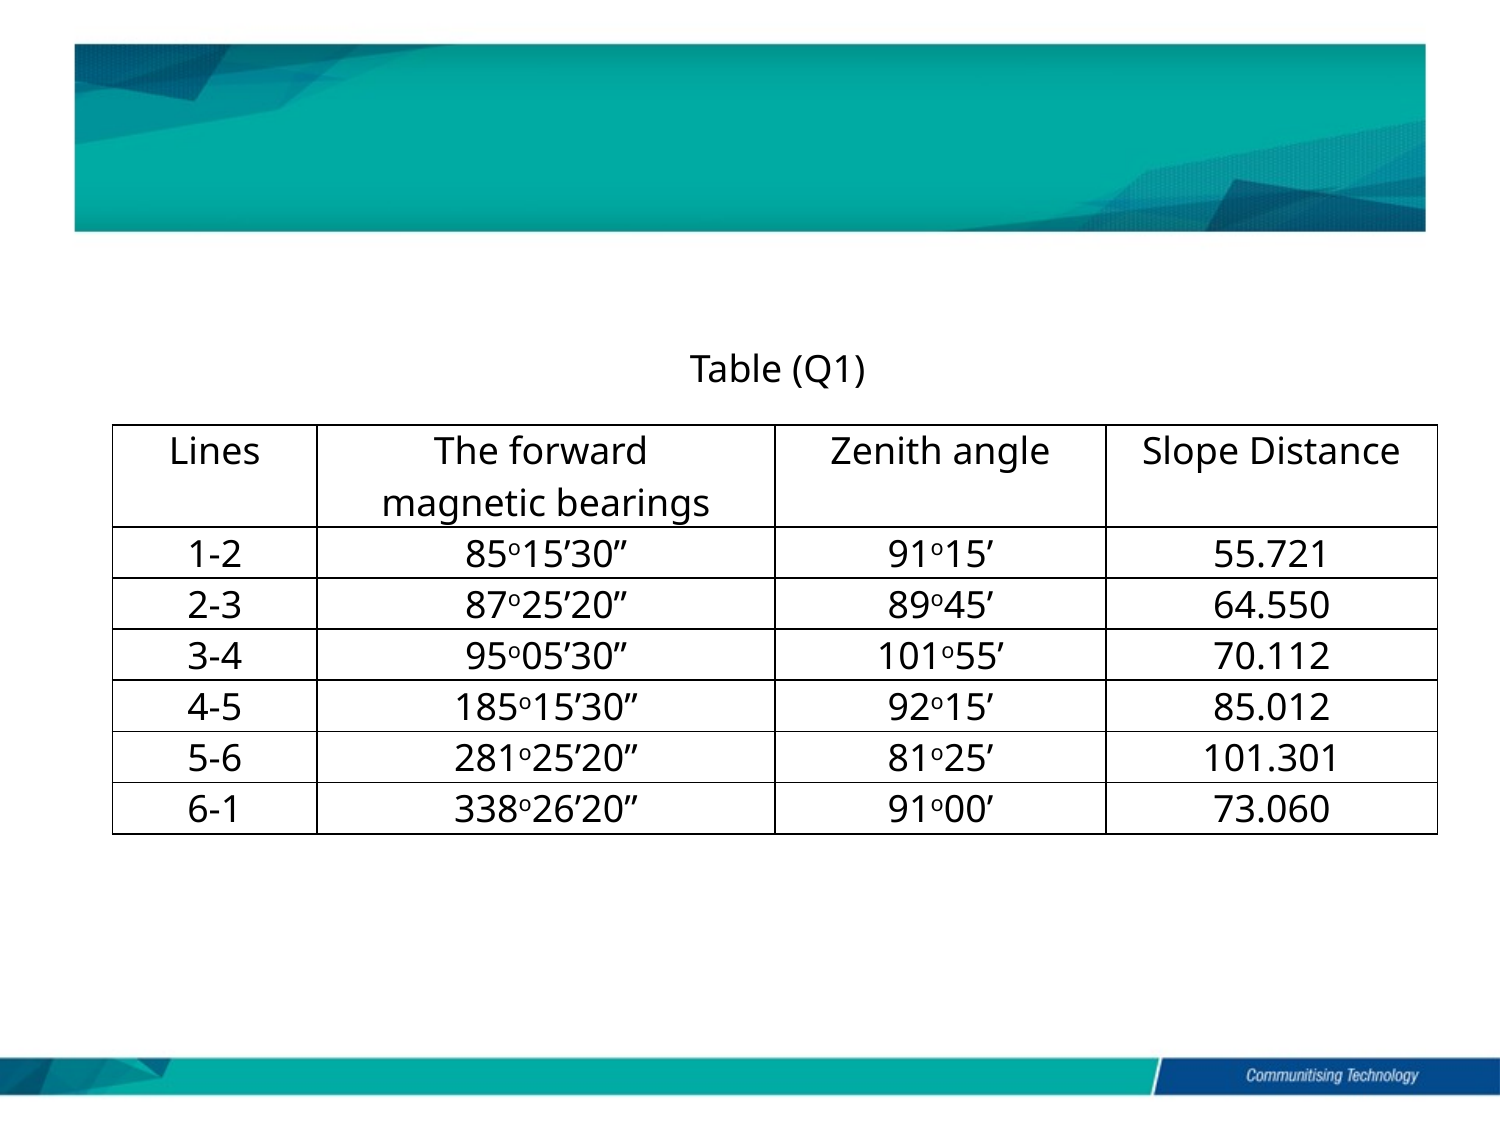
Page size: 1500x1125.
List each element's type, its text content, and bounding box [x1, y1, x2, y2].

table_cell 89o45’ [776, 579, 1105, 628]
text_box Table (Q1) [675, 337, 938, 398]
table_cell 1-2 [113, 528, 316, 577]
table_cell 6-1 [113, 783, 316, 833]
table_cell 185o15’30” [318, 681, 774, 731]
table_cell 64.550 [1107, 579, 1437, 628]
table_header The forward magnetic bearings [318, 426, 774, 526]
table_cell 91o00’ [776, 783, 1105, 833]
table_cell 95o05’30” [318, 630, 774, 679]
table_cell 92o15’ [776, 681, 1105, 731]
table_cell 5-6 [113, 732, 316, 782]
table_cell 87o25’20” [318, 579, 774, 628]
table_cell 81o25’ [776, 732, 1105, 782]
table_cell 3-4 [113, 630, 316, 679]
table_cell 70.112 [1107, 630, 1437, 679]
table_cell 85.012 [1107, 681, 1437, 731]
table_cell 338o26’20” [318, 783, 774, 833]
table_header Slope Distance [1107, 426, 1437, 526]
table_cell 101.301 [1107, 732, 1437, 782]
table_cell 101o55’ [776, 630, 1105, 679]
table_header Lines [113, 426, 316, 526]
table_cell 281o25’20” [318, 732, 774, 782]
table_cell 91o15’ [776, 528, 1105, 577]
table_cell 73.060 [1107, 783, 1437, 833]
table_cell 85o15’30” [318, 528, 774, 577]
table_cell 4-5 [113, 681, 316, 731]
picture [0, 0, 1500, 1125]
table_cell 2-3 [113, 579, 316, 628]
table_cell 55.721 [1107, 528, 1437, 577]
table_header Zenith angle [776, 426, 1105, 526]
